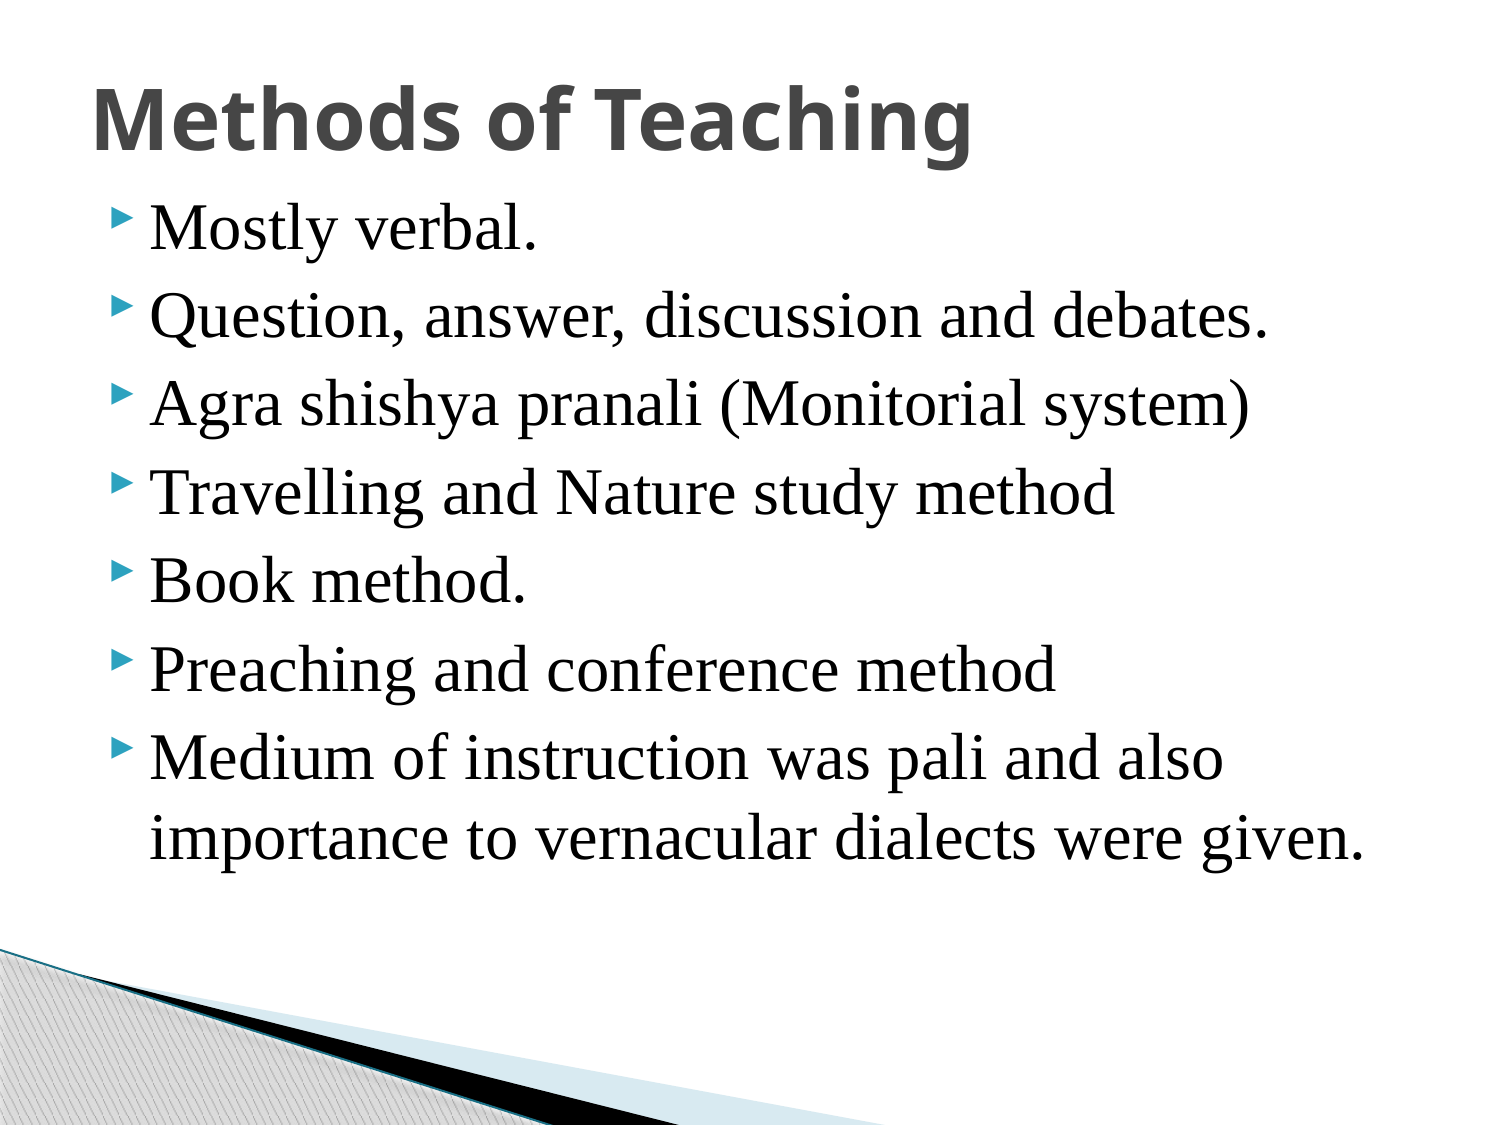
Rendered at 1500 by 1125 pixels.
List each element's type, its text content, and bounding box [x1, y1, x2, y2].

title Methods of Teaching [75, 45, 1425, 188]
list Mostly verbal. Question, answer, discussion and debates. Agra shishya pranali (Monitorial system) Travelling and Nature study method Book method. Preaching and conference method Medium of instruction was pali and also importance to vernacular dialects were given. [75, 188, 1425, 1013]
